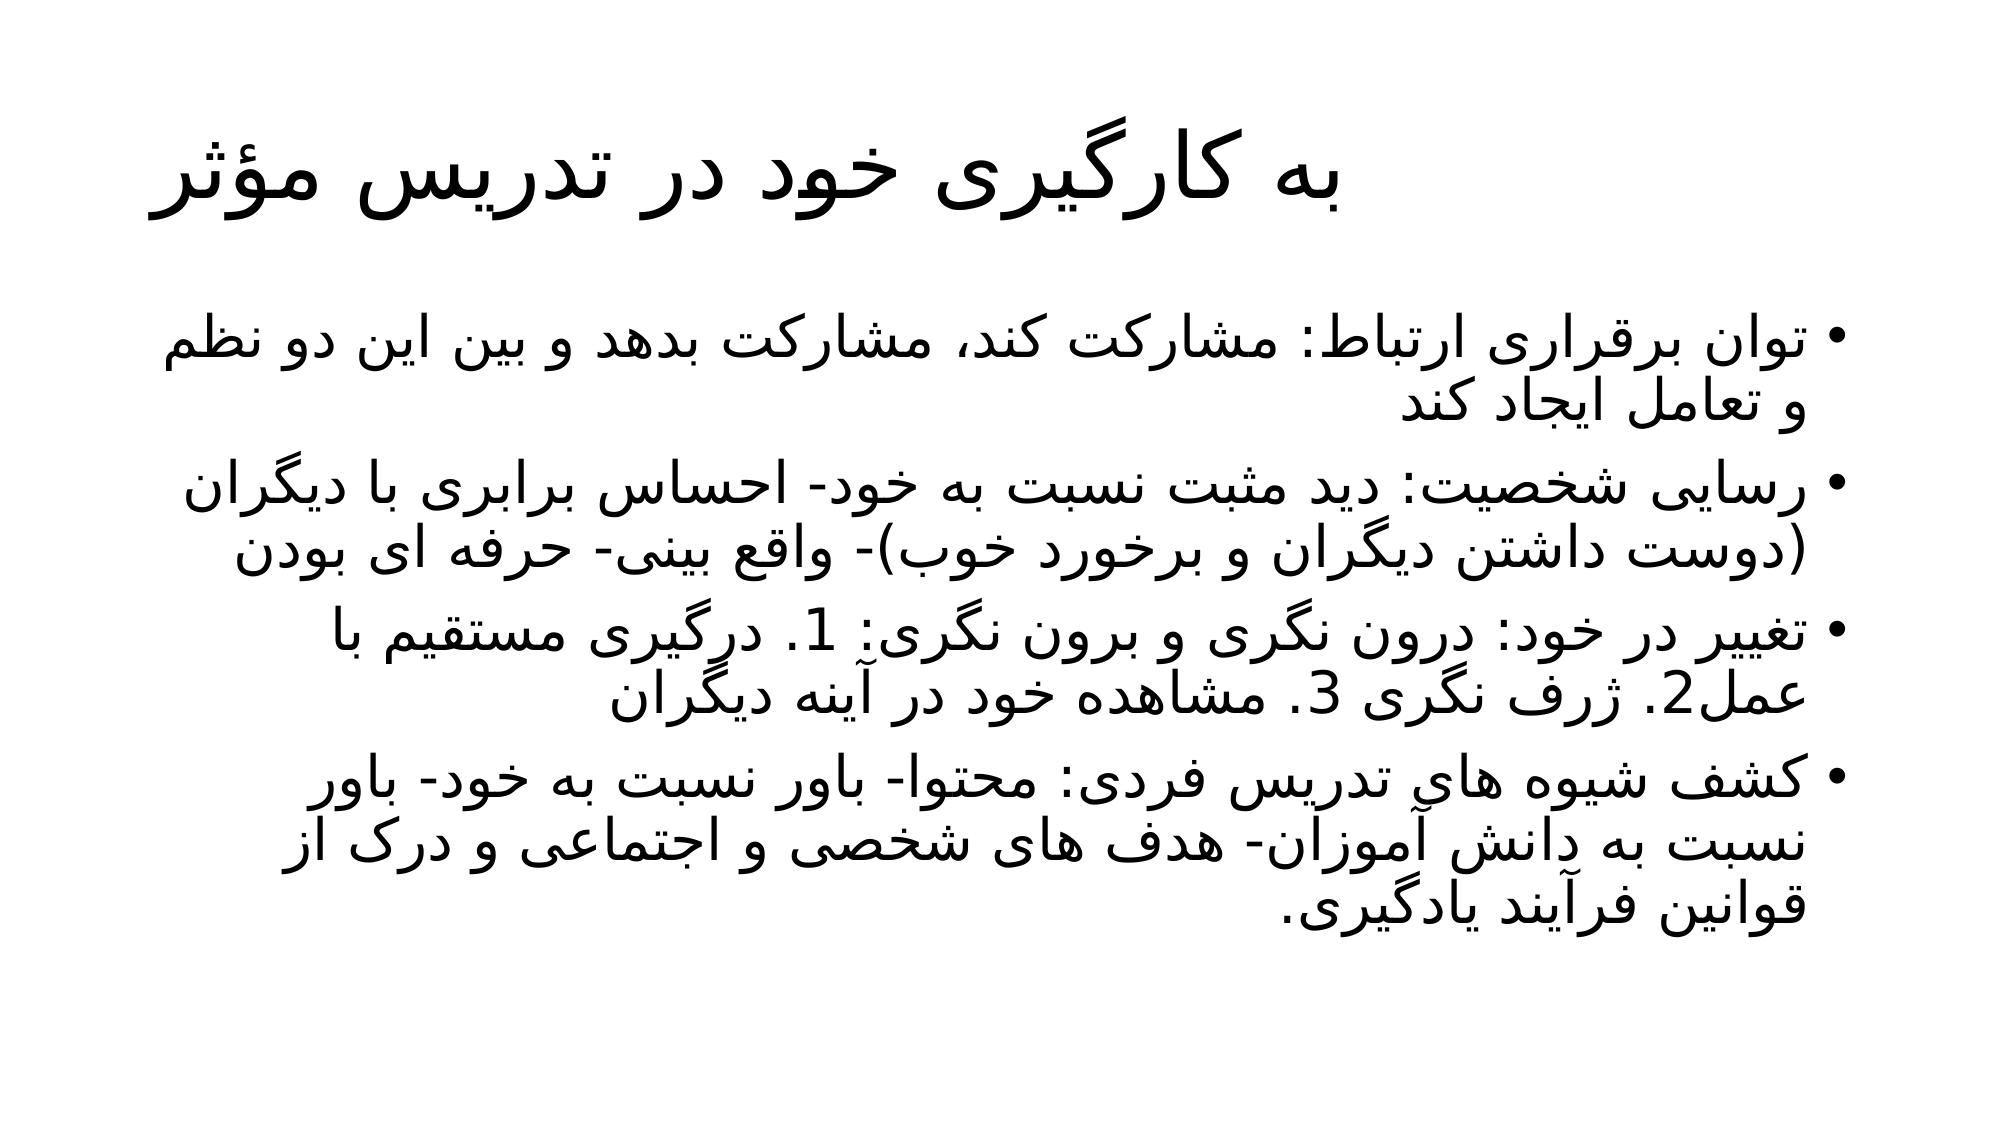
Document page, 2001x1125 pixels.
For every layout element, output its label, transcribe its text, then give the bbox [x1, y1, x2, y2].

list توان برقراری ارتباط: مشارکت کند، مشارکت بدهد و بین این دو نظم و تعامل ایجاد کند رسایی شخصیت: دید مثبت نسبت به خود- احساس برابری با دیگران (دوست داشتن دیگران و برخورد خوب)- واقع بینی- حرفه ای بودن تغییر در خود: درون نگری و برون نگری: 1. درگیری مستقیم با عمل2. ژرف نگری 3. مشاهده خود در آینه دیگران کشف شیوه های تدریس فردی: محتوا- باور نسبت به خود- باور نسبت به دانش آموزان- هدف های شخصی و اجتماعی و درک از قوانین فرآیند یادگیری. [137, 299, 1863, 1014]
title به کارگیری خود در تدریس مؤثر [137, 59, 1863, 278]
